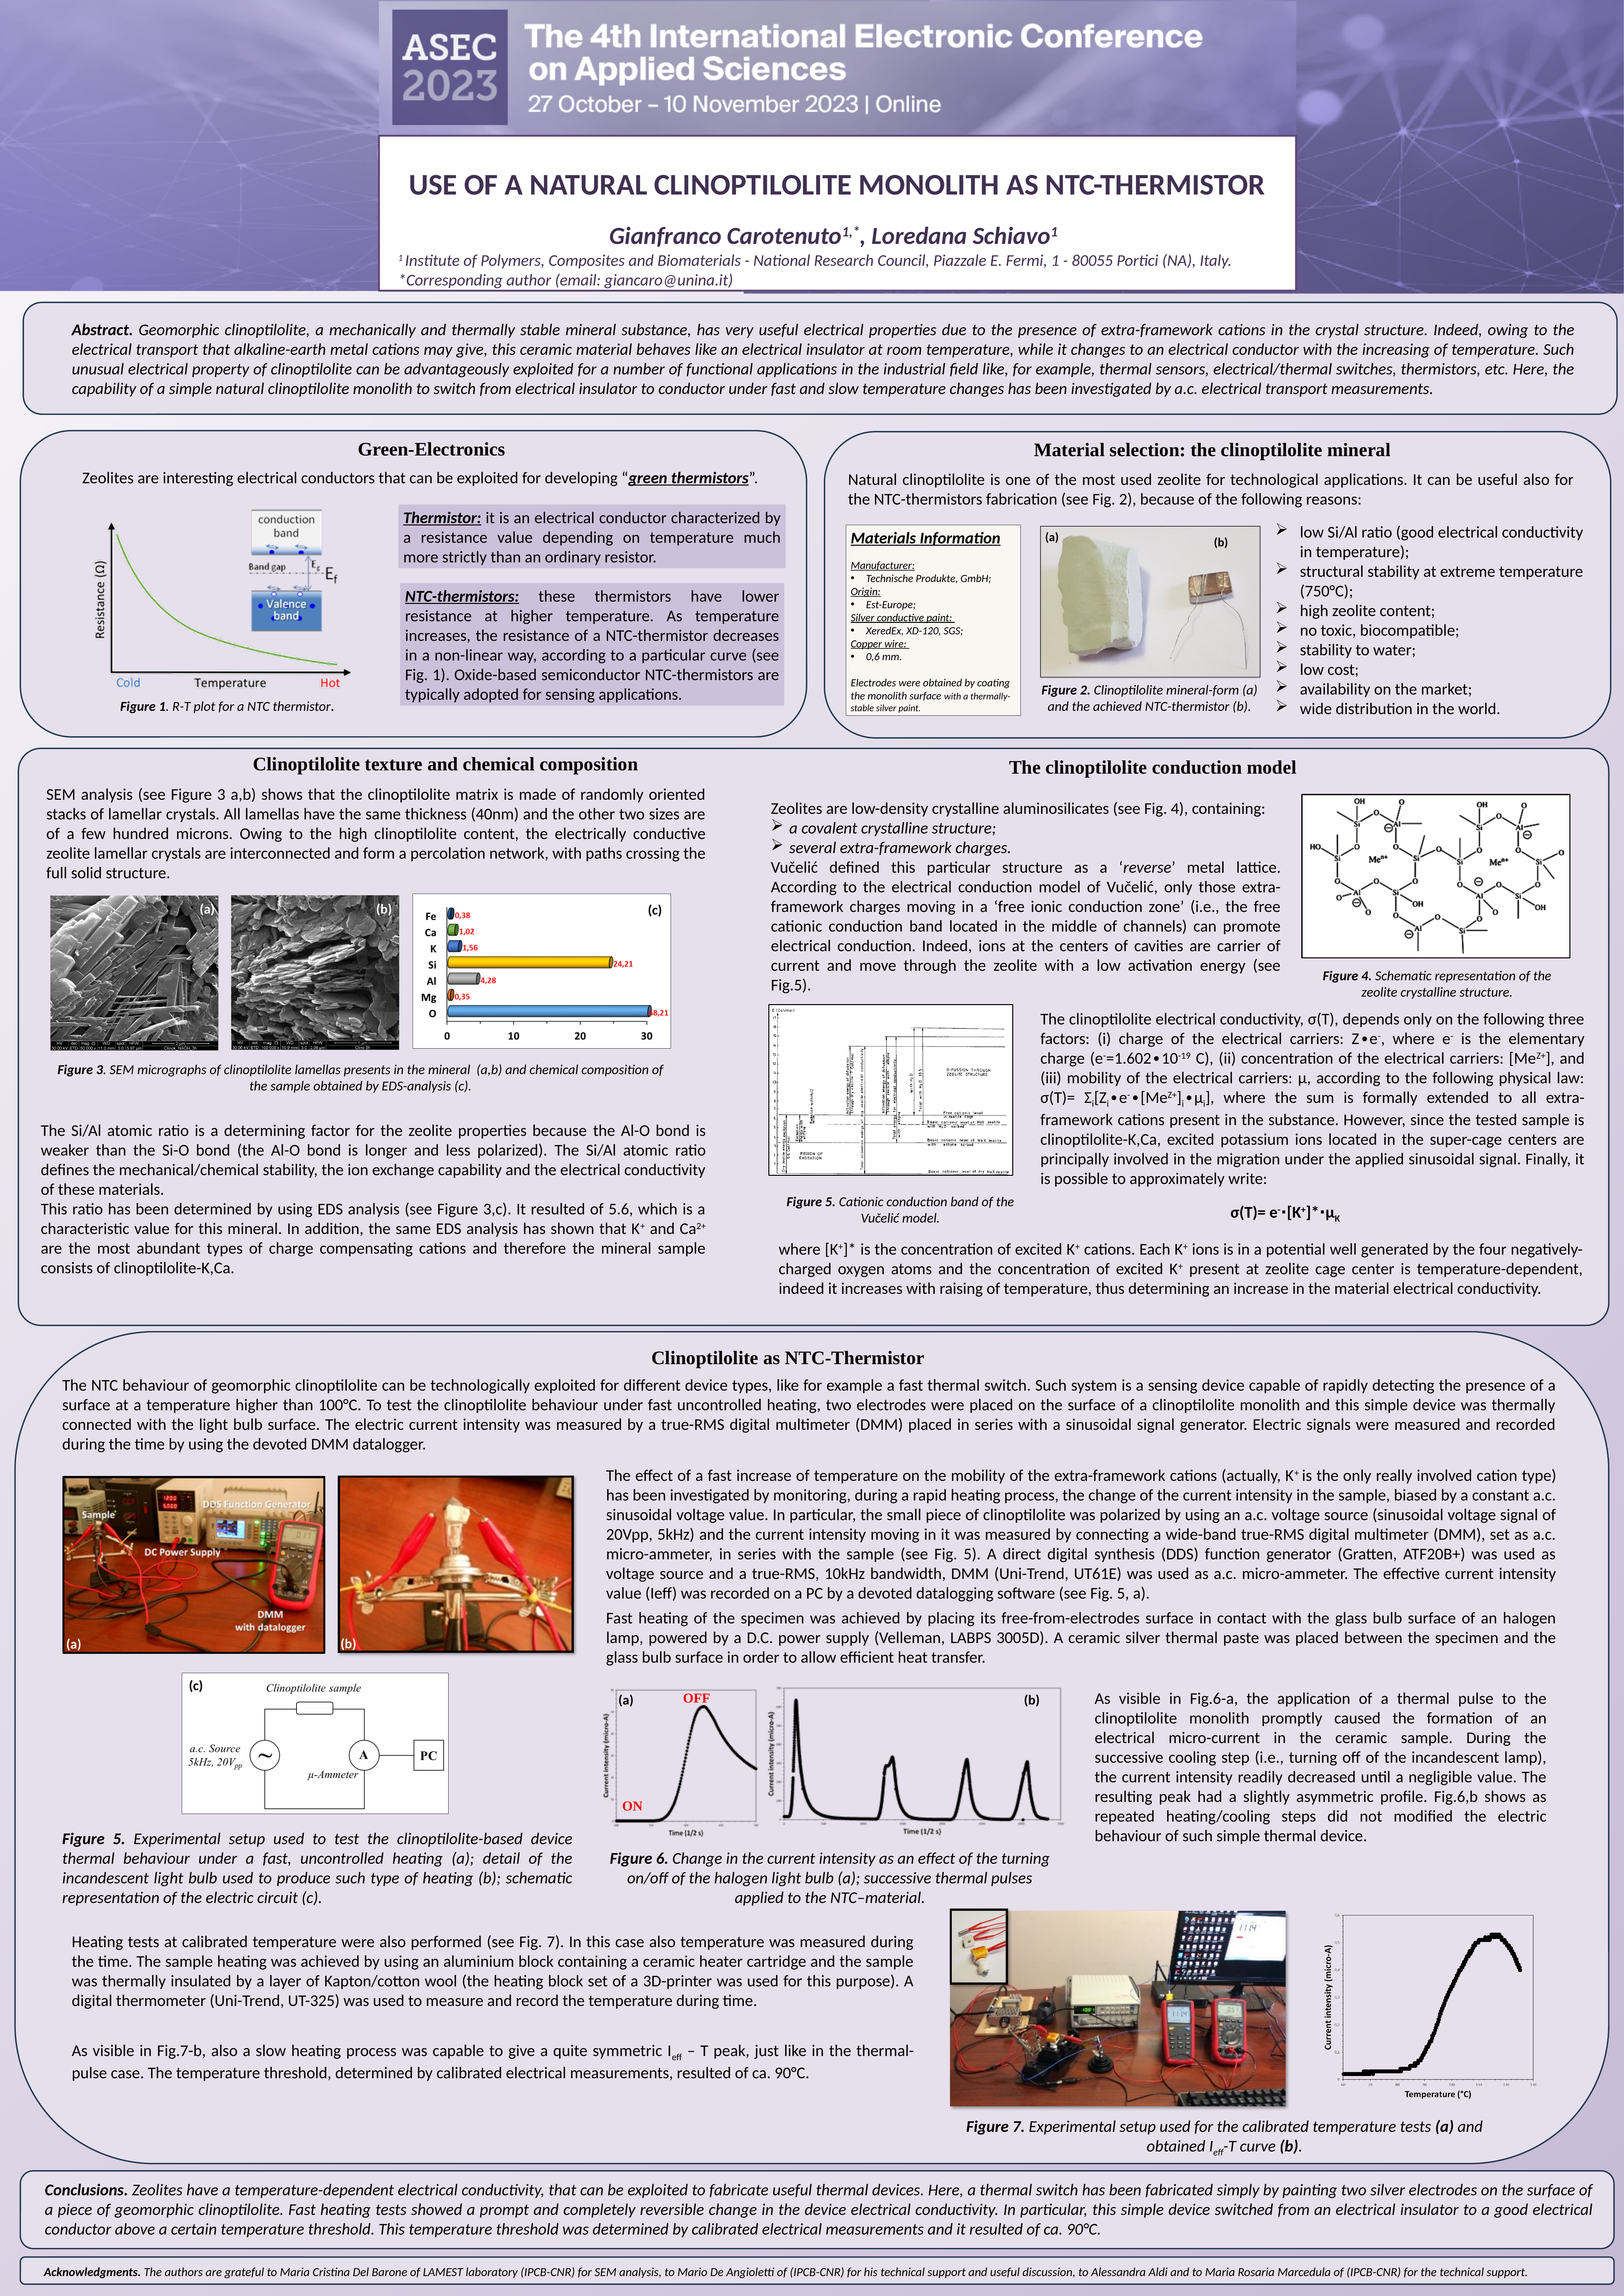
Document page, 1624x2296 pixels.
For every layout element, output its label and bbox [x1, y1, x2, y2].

text_box [0, 0, 1624, 2284]
